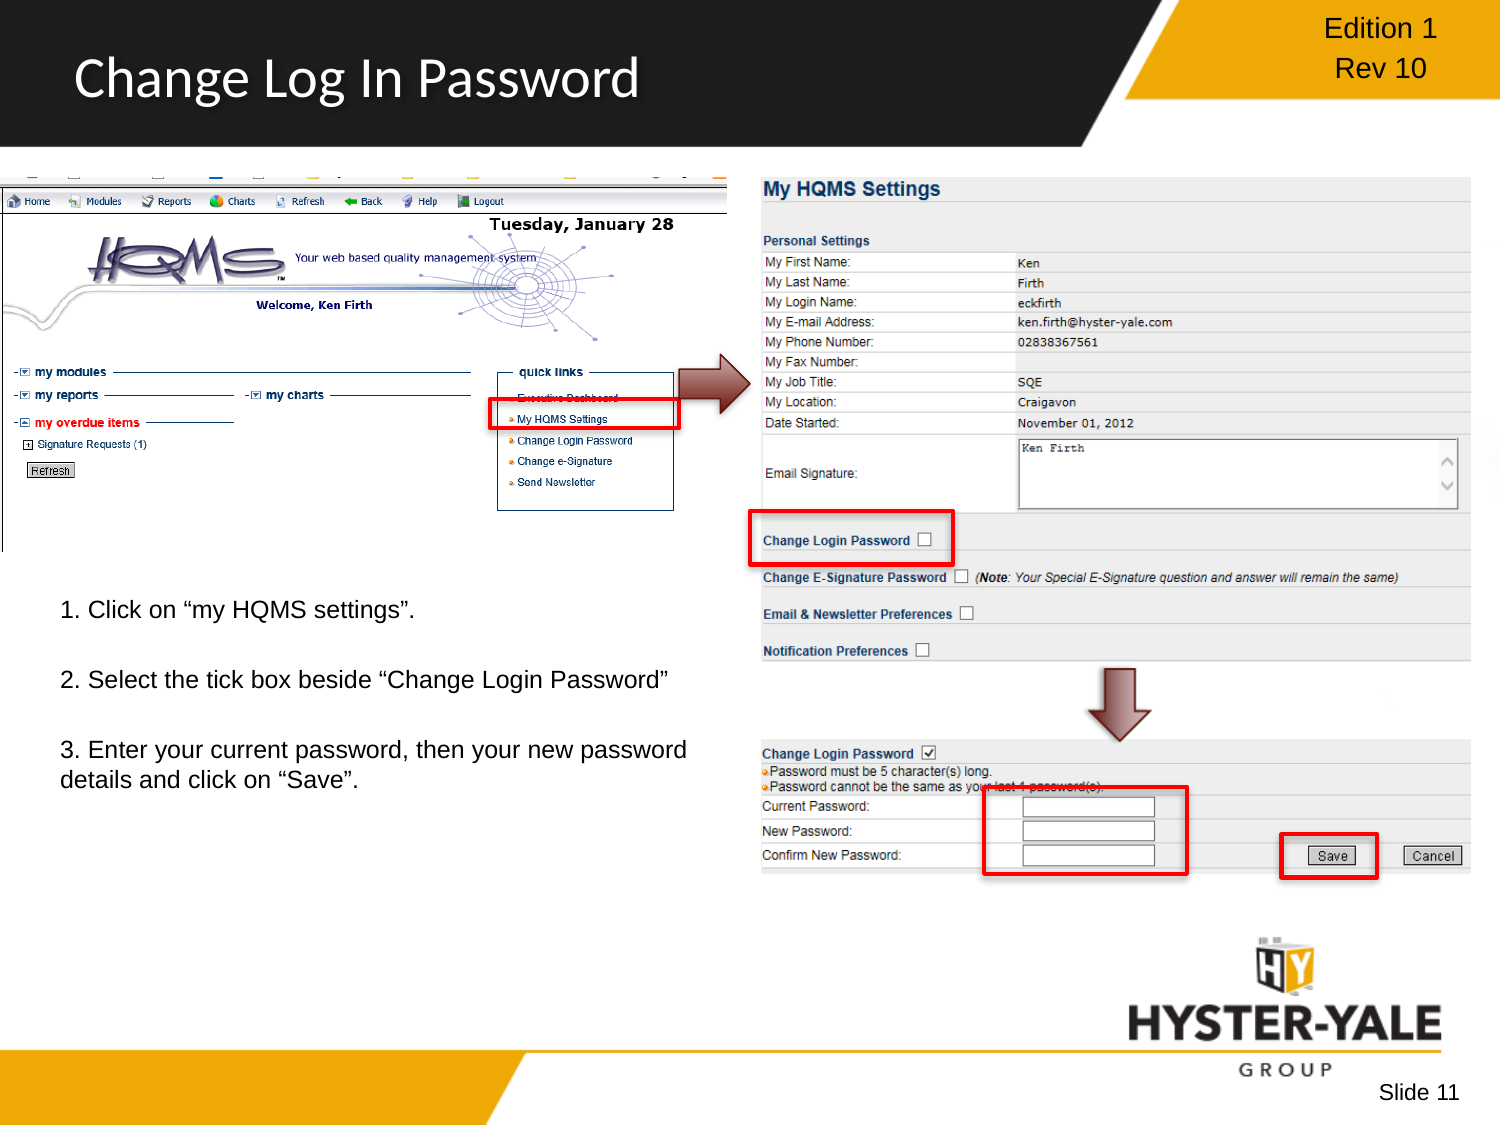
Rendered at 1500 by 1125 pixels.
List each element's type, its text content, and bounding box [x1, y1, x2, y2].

title Change Log In Password [58, 14, 1135, 135]
picture [0, 0, 1500, 1125]
text_box 1. Click on “my HQMS settings”. 2. Select the tick box beside “Change Login Password” 3. Enter your current password, then your new password details and click on “Save”. [45, 585, 715, 801]
text_box [730, 362, 751, 405]
text_box [749, 510, 756, 565]
